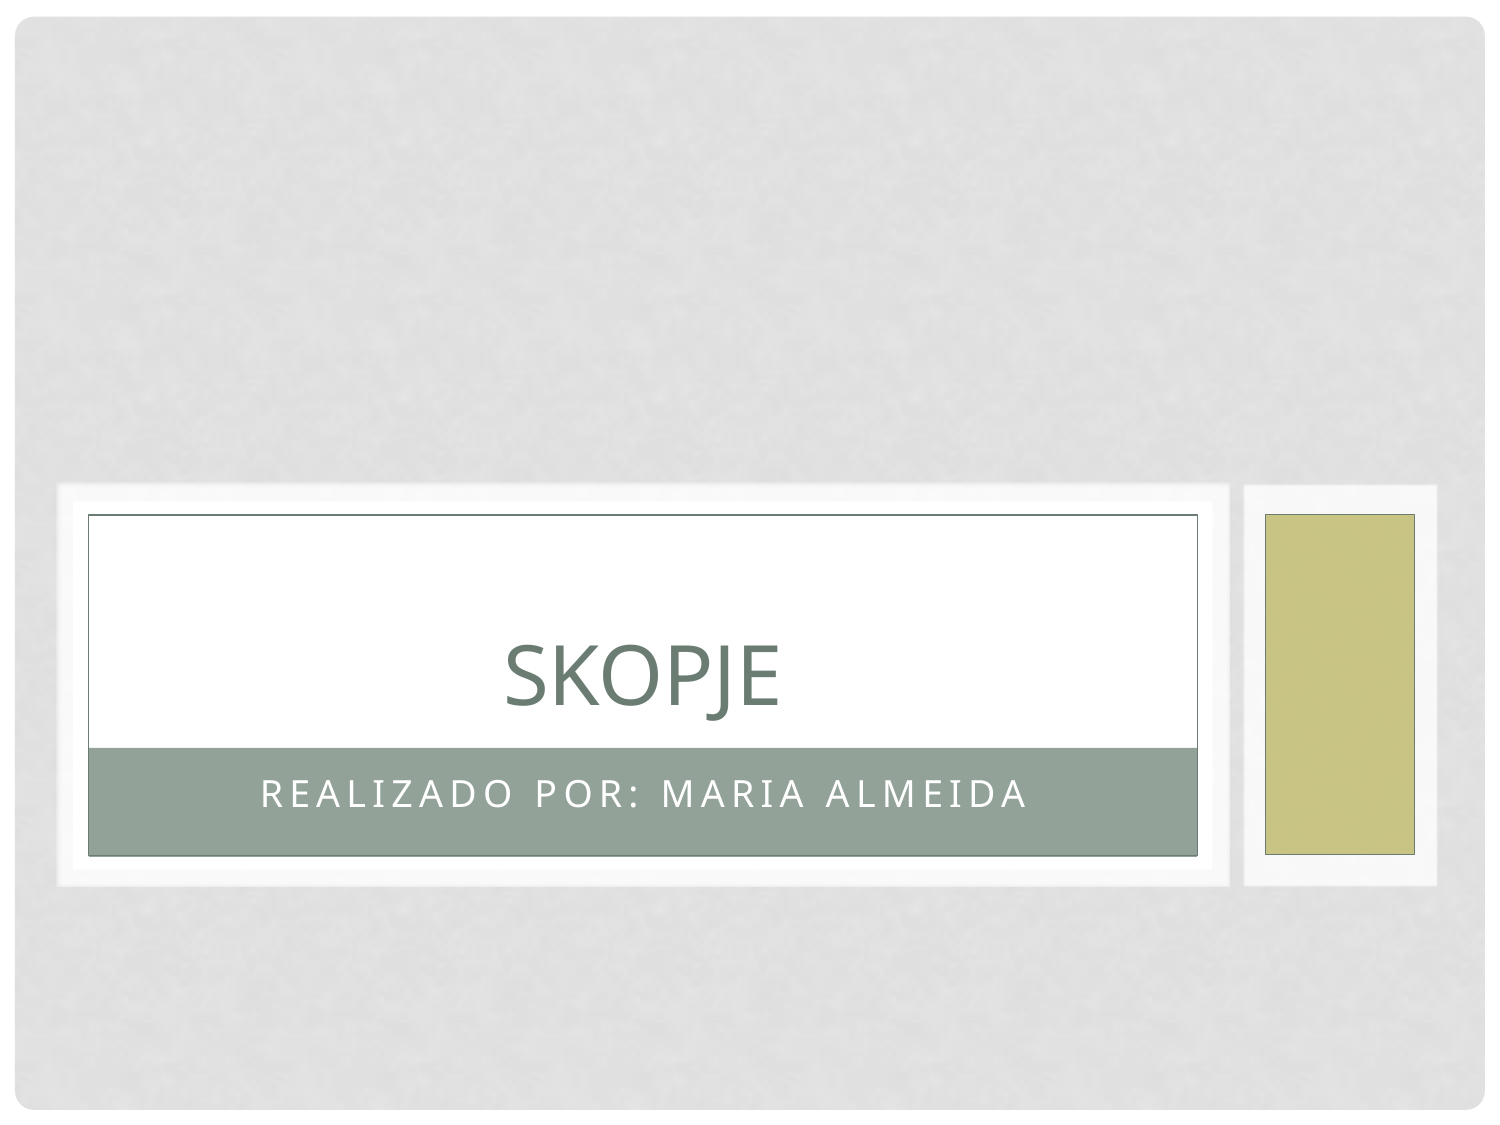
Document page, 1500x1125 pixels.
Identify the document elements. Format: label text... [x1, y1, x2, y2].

title Skopje [99, 529, 1187, 730]
subtitle Realizado por: Maria Almeida [105, 762, 1181, 838]
